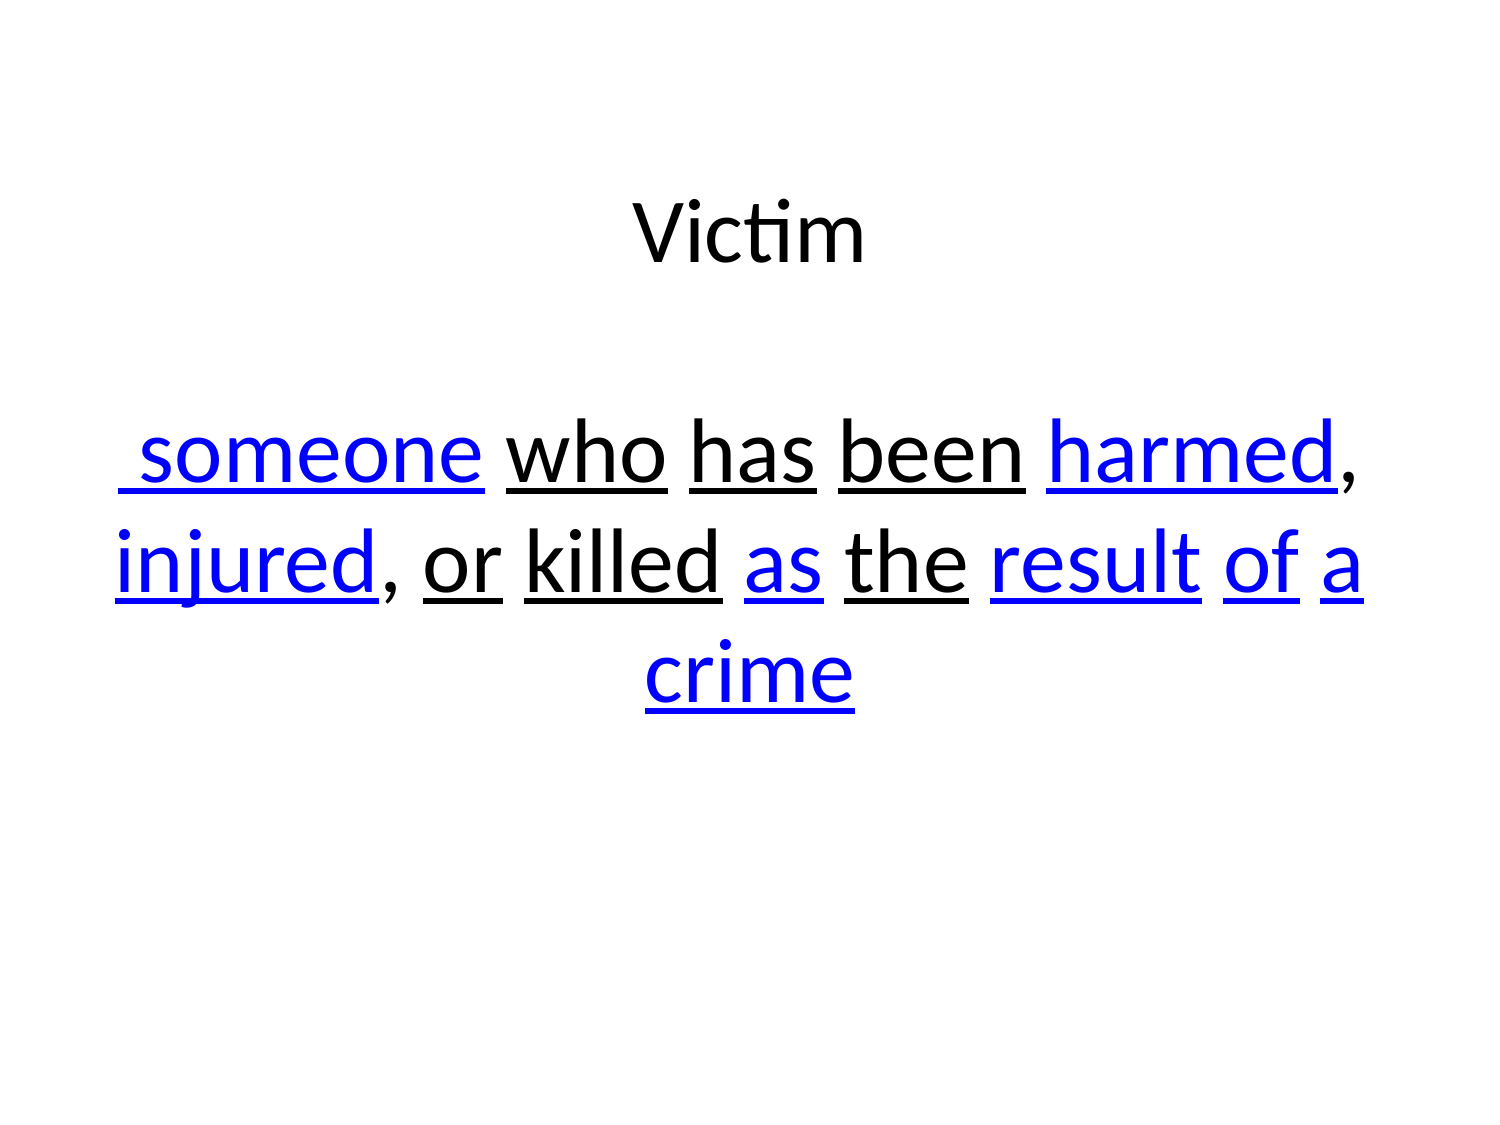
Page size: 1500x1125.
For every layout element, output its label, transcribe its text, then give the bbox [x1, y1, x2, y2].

title Victim someone who has been harmed, injured, or killed as the result of a crime [75, 45, 1425, 846]
